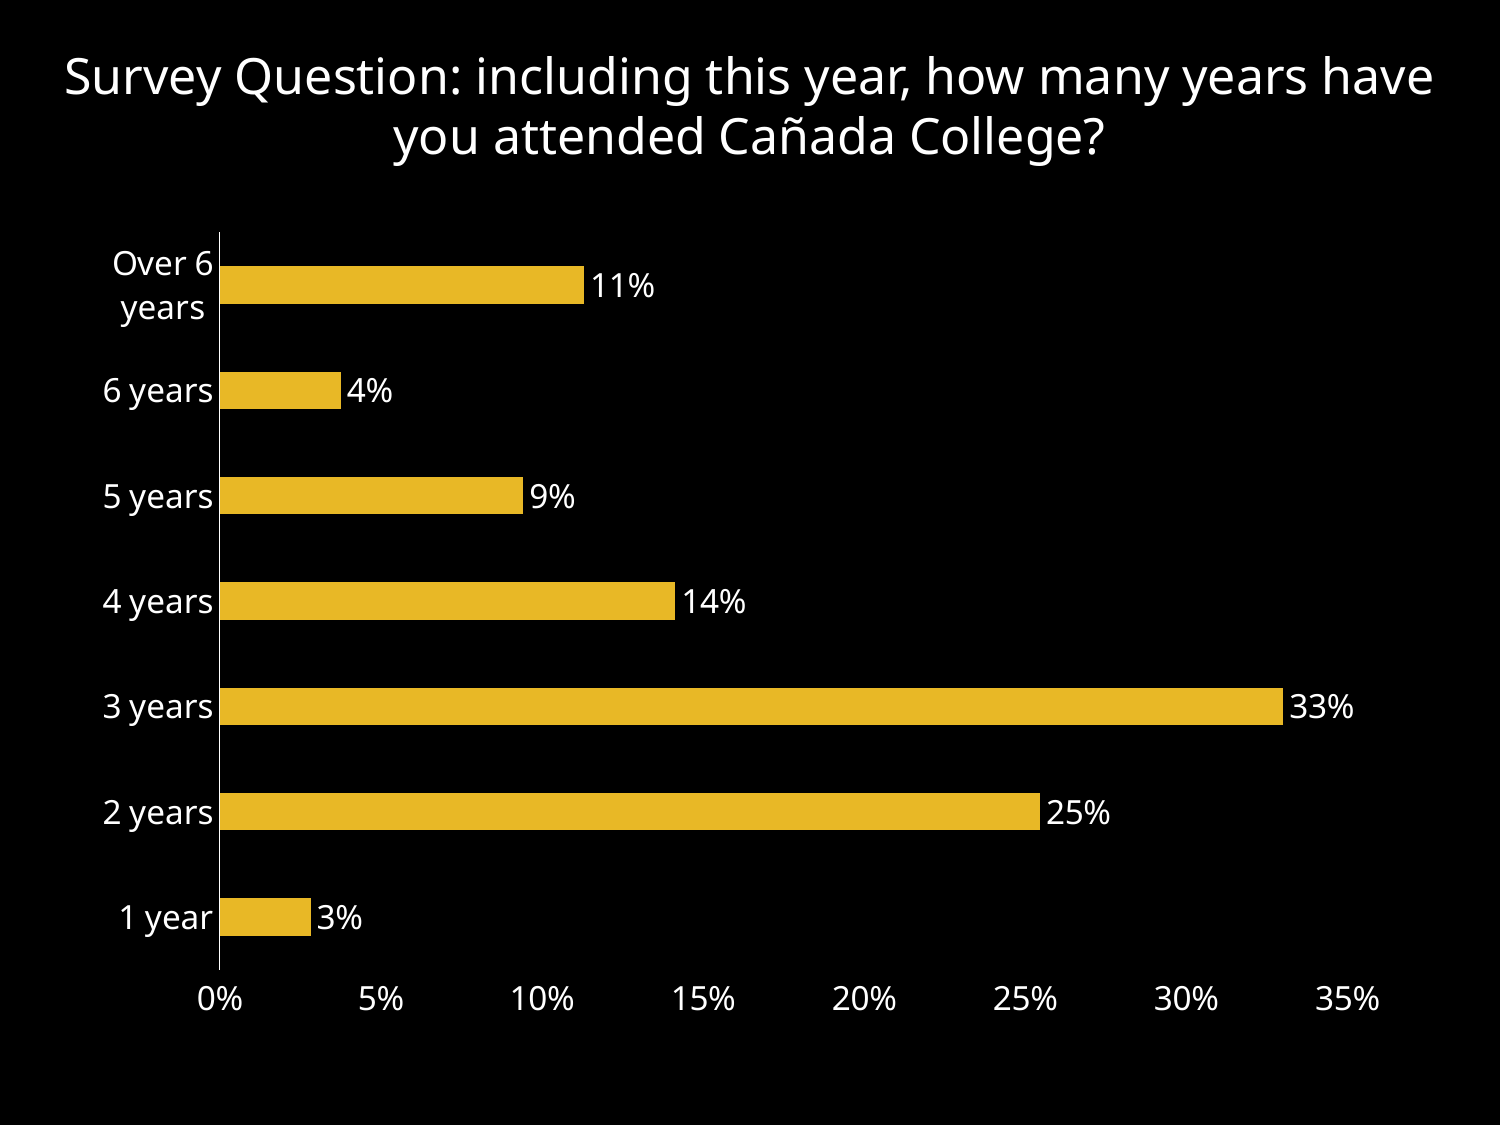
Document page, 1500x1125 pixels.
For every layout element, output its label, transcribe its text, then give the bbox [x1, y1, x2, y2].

text_box Survey Question: including this year, how many years have you attended Cañada College? [6, 37, 1493, 233]
chart [75, 215, 1407, 1037]
